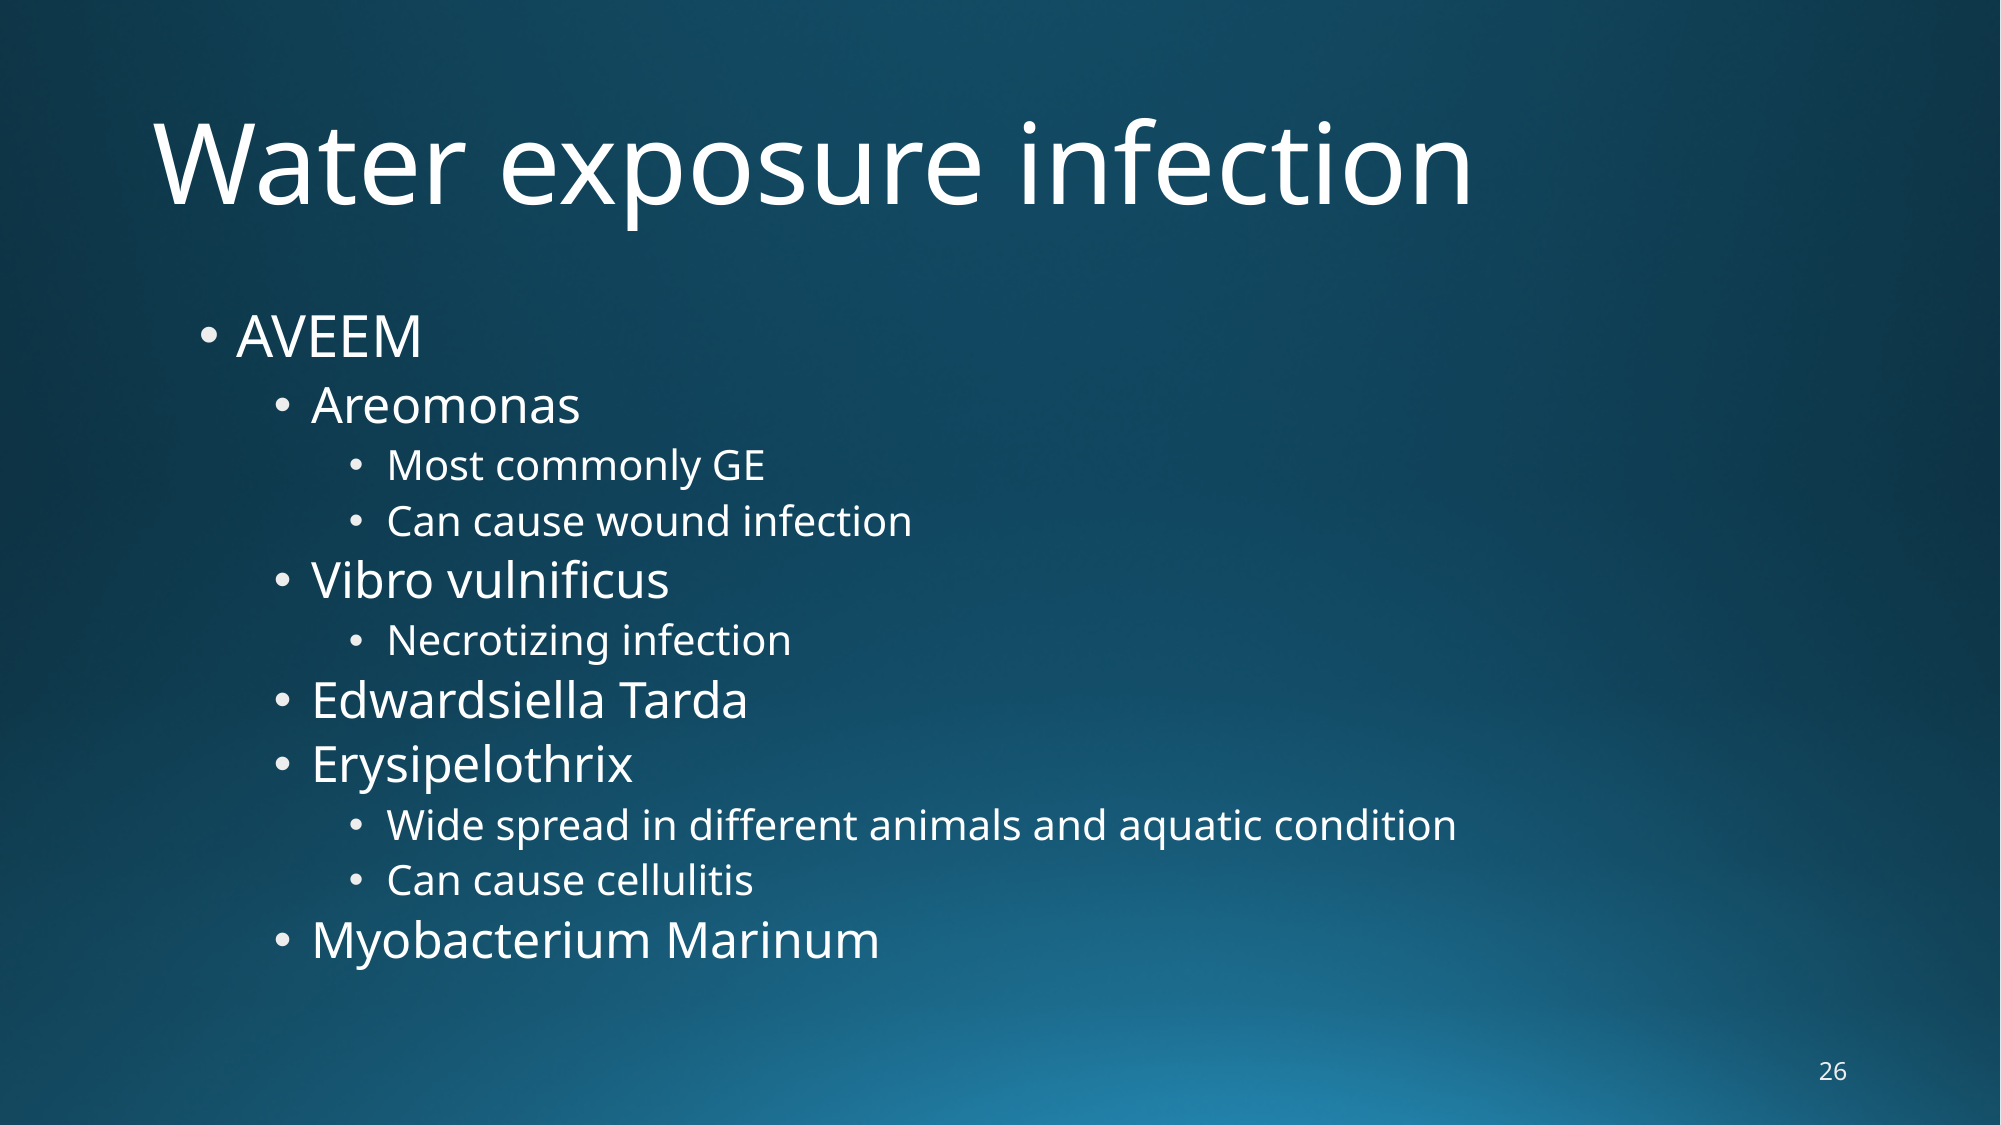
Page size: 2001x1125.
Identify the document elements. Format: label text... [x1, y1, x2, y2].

slide_number 26 [1412, 1042, 1863, 1103]
title Water exposure infection [137, 59, 1863, 278]
picture [0, 0, 2001, 1125]
list AVEEM Areomonas Most commonly GE Can cause wound infection Vibro vulnificus Necrotizing infection Edwardsiella Tarda Erysipelothrix Wide spread in different animals and aquatic condition Can cause cellulitis Myobacterium Marinum [183, 299, 1863, 1014]
